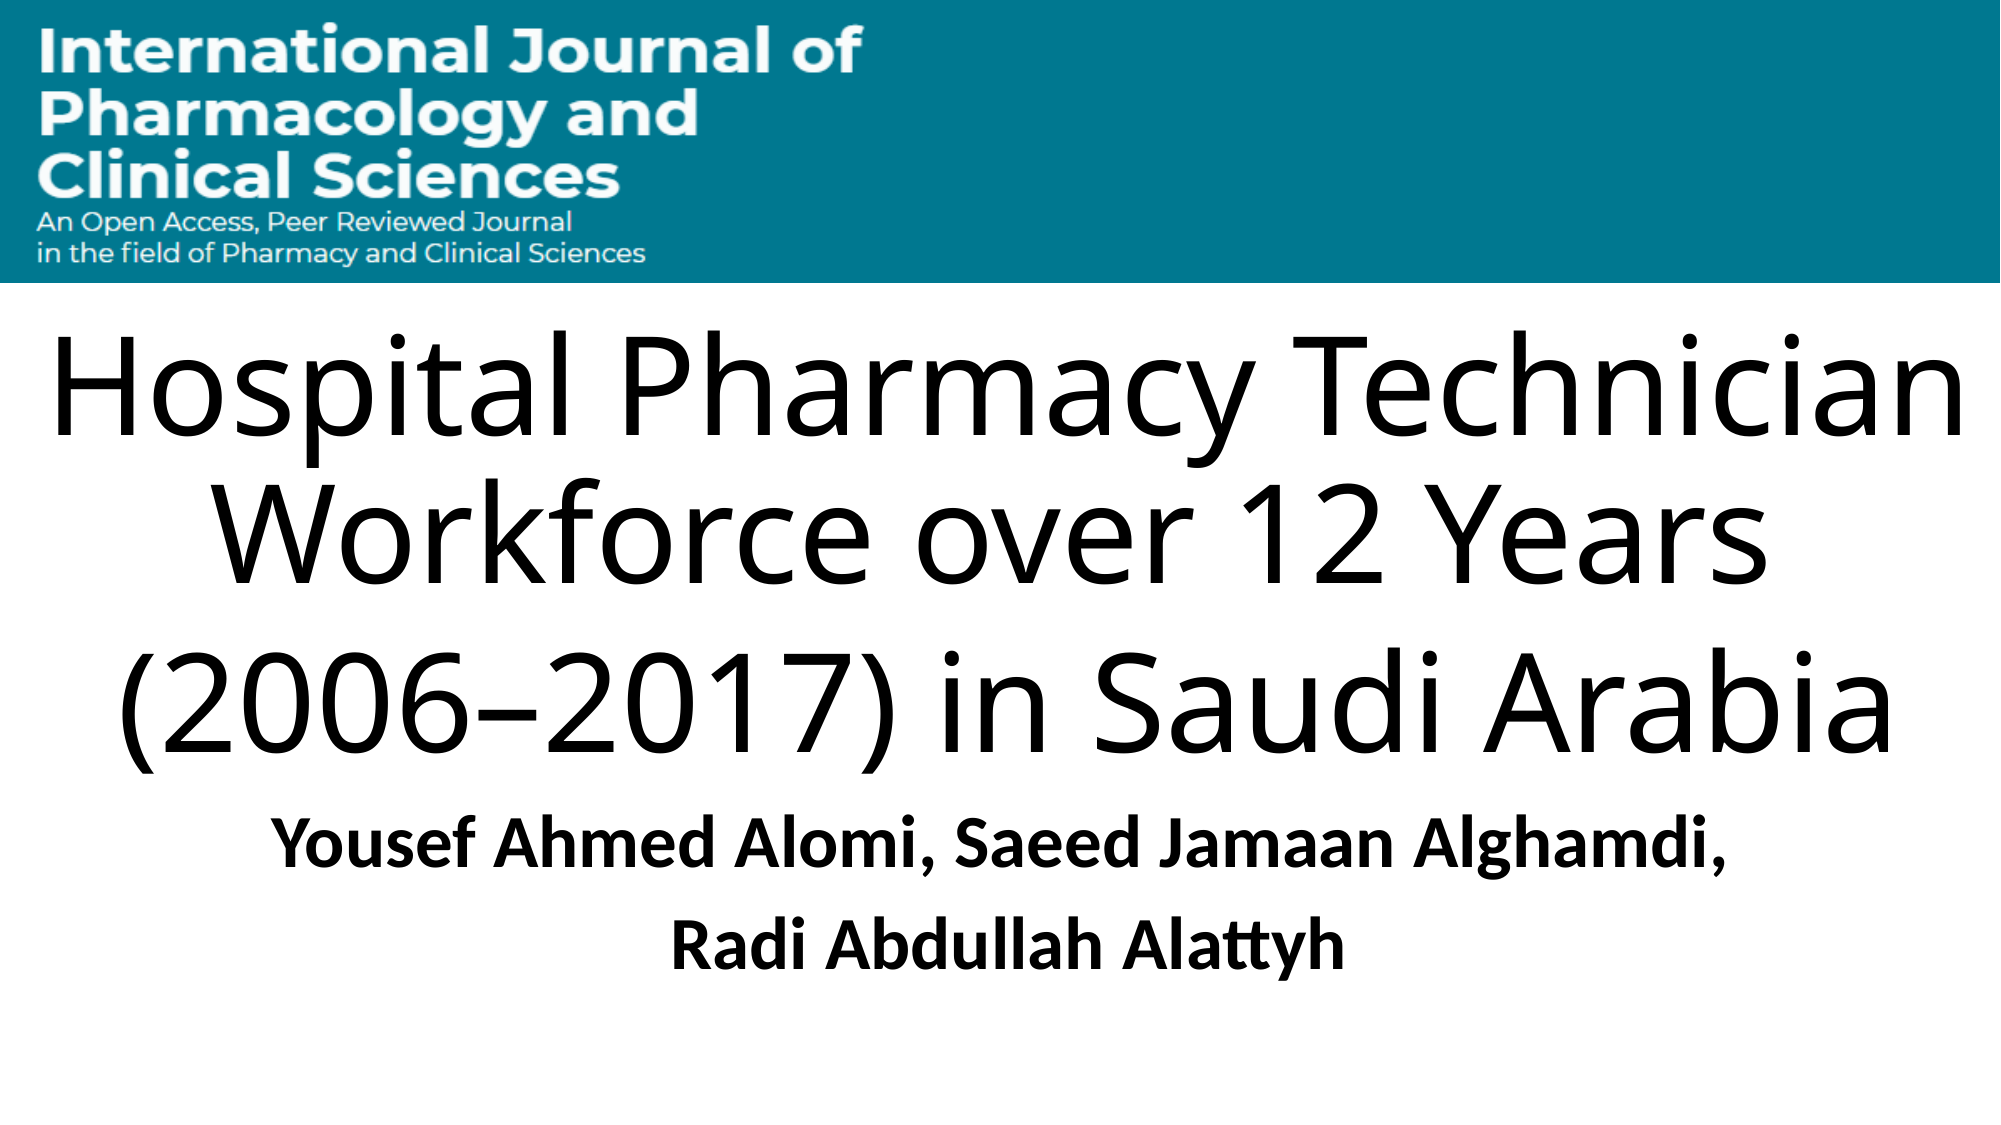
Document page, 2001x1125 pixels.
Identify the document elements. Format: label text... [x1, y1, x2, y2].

picture [0, 0, 2000, 283]
subtitle Hospital Pharmacy Technician Workforce over 12 Years (2006–2017) in Saudi Arabia Yousef Ahmed Alomi, Saeed Jamaan Alghamdi, Radi Abdullah Alattyh [18, 308, 2000, 1125]
